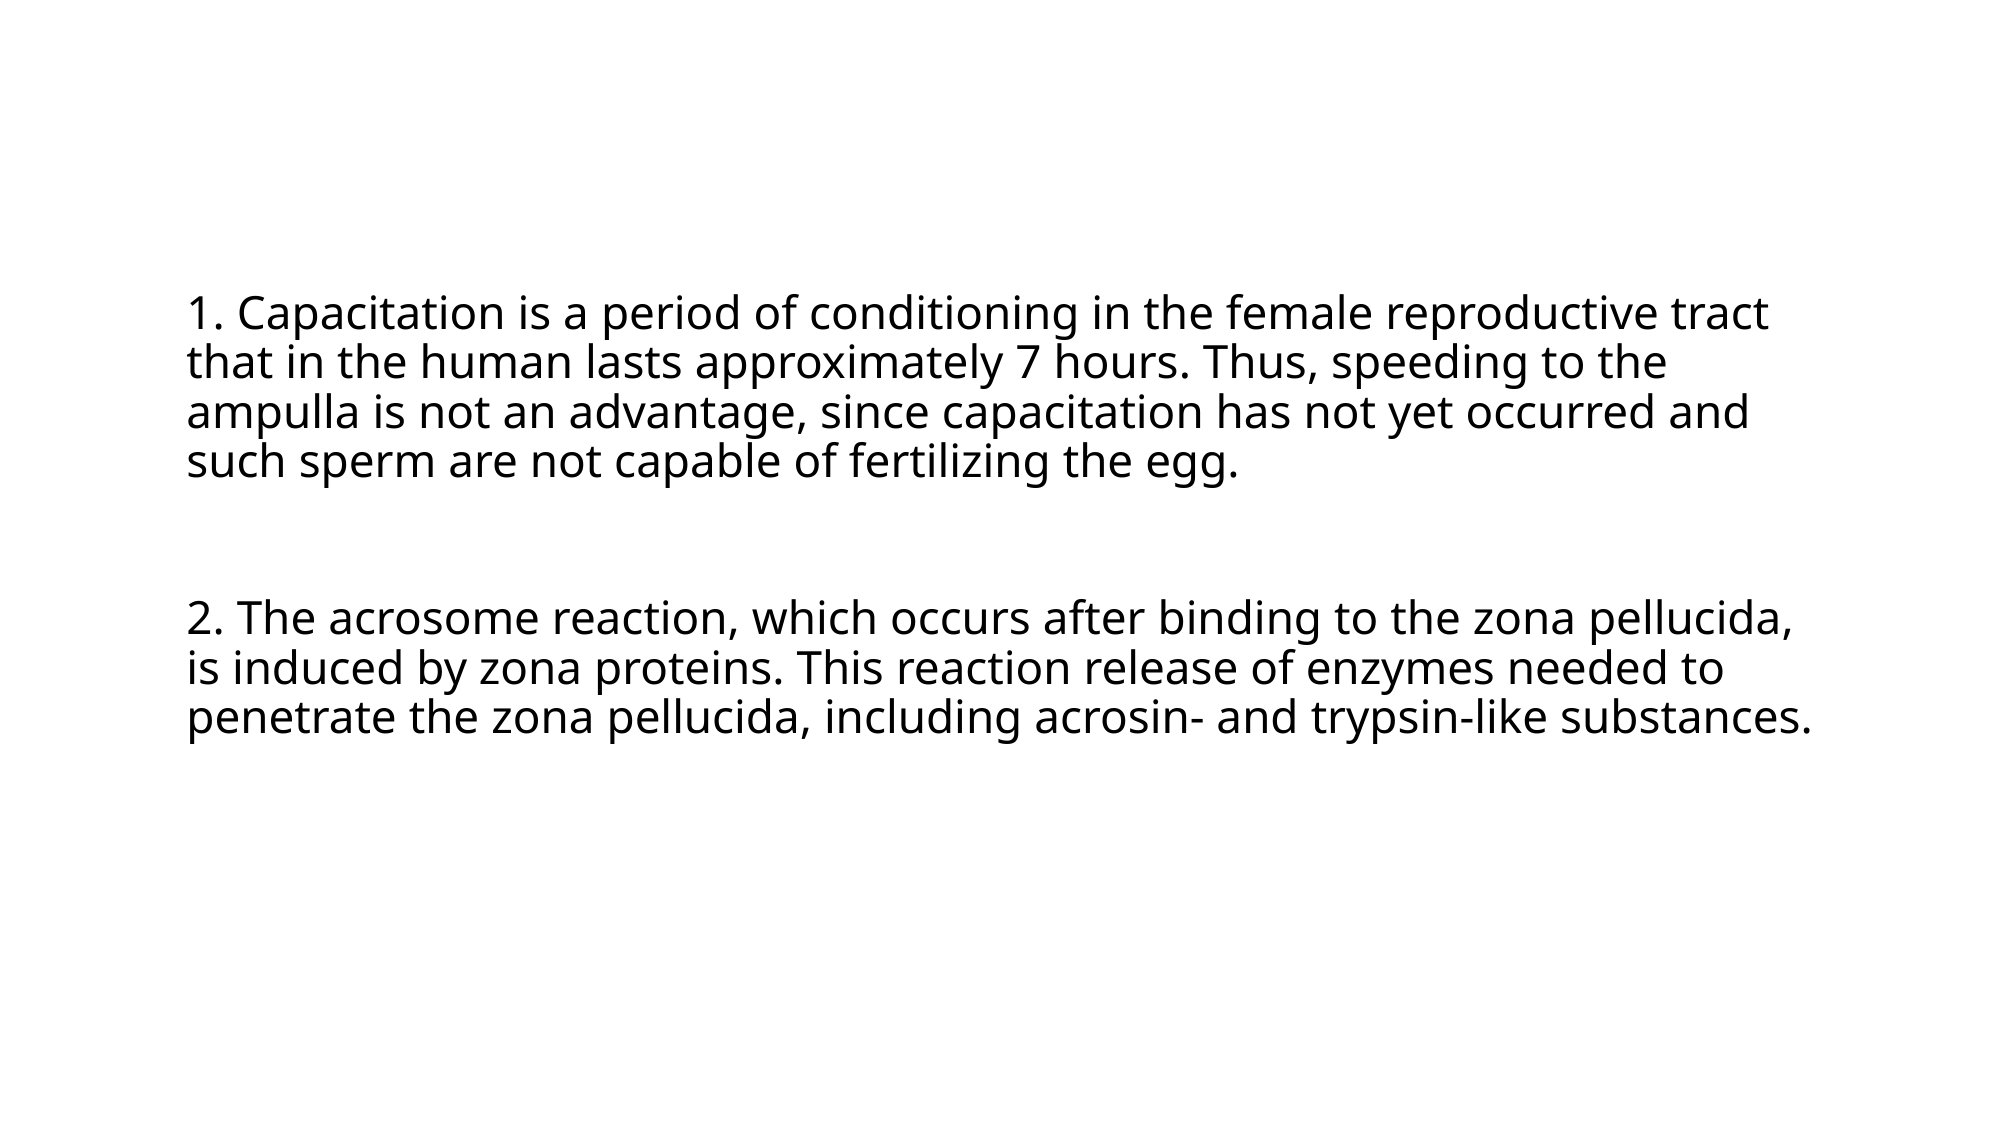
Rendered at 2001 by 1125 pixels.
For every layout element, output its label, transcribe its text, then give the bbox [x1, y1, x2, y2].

list 1. Capacitation is a period of conditioning in the female reproductive tract that in the human lasts approximately 7 hours. Thus, speeding to the ampulla is not an advantage, since capacitation has not yet occurred and such sperm are not capable of fertilizing the egg. 2. The acrosome reaction, which occurs after binding to the zona pellucida, is induced by zona proteins. This reaction release of enzymes needed to penetrate the zona pellucida, including acrosin- and trypsin-like substances. [163, 282, 1836, 843]
